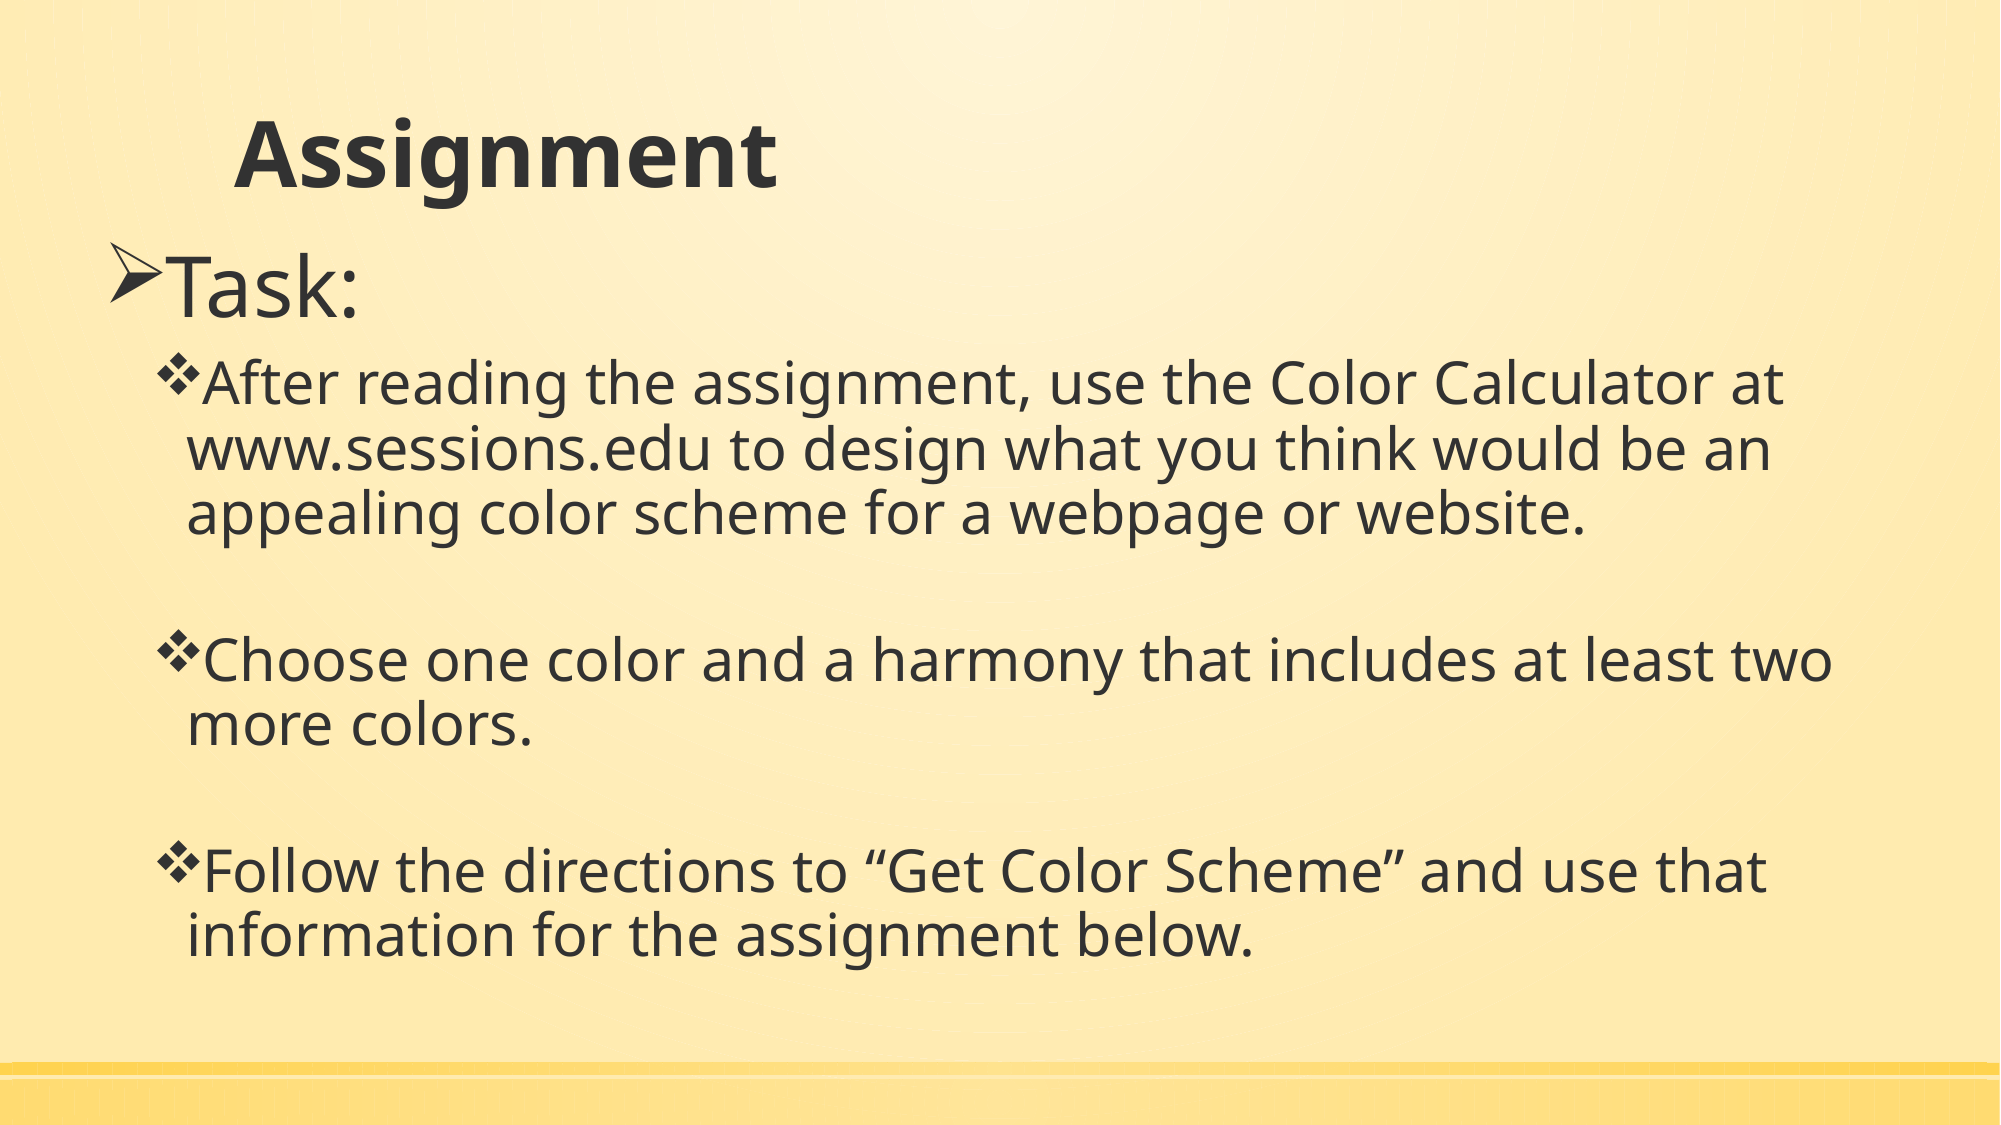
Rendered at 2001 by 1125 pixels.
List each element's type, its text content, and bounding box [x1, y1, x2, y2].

list Task: After reading the assignment, use the Color Calculator at www.sessions.edu to design what you think would be an appealing color scheme for a webpage or website. Choose one color and a harmony that includes at least two more colors. Follow the directions to “Get Color Scheme” and use that information for the assignment below. [82, 215, 1904, 989]
title Assignment [219, 76, 1833, 215]
